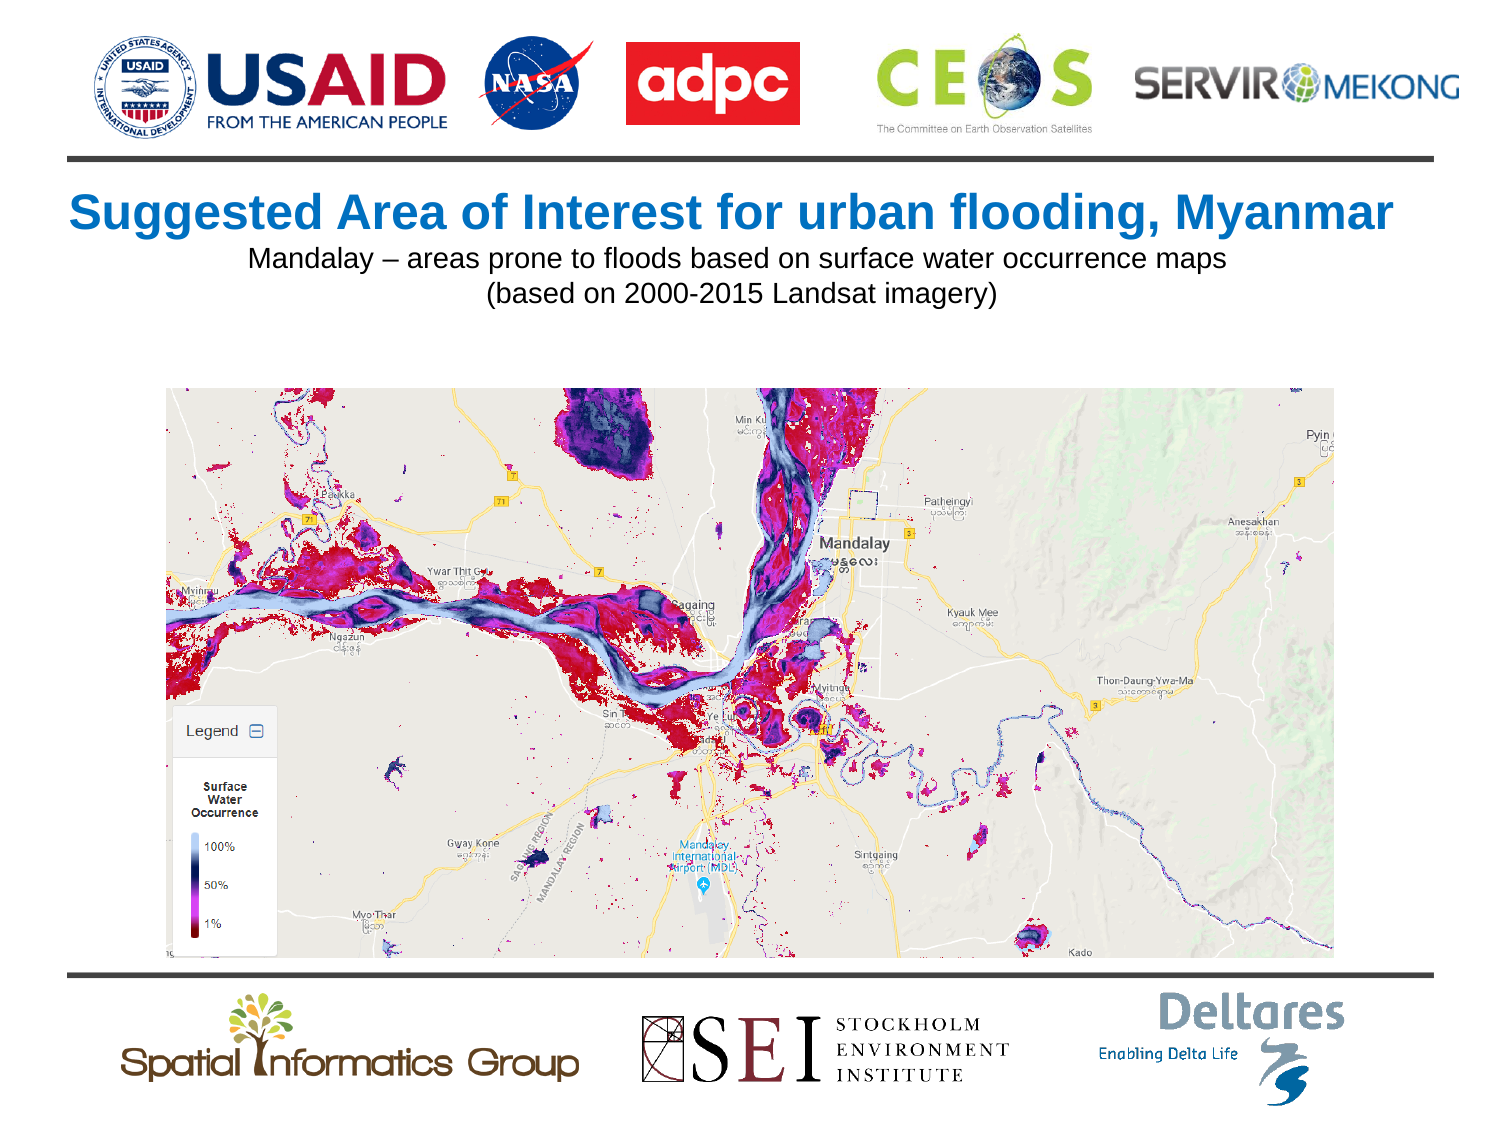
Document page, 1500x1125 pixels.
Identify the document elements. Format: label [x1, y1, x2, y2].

picture [0, 0, 1500, 1125]
text_box [120, 957, 1380, 1125]
